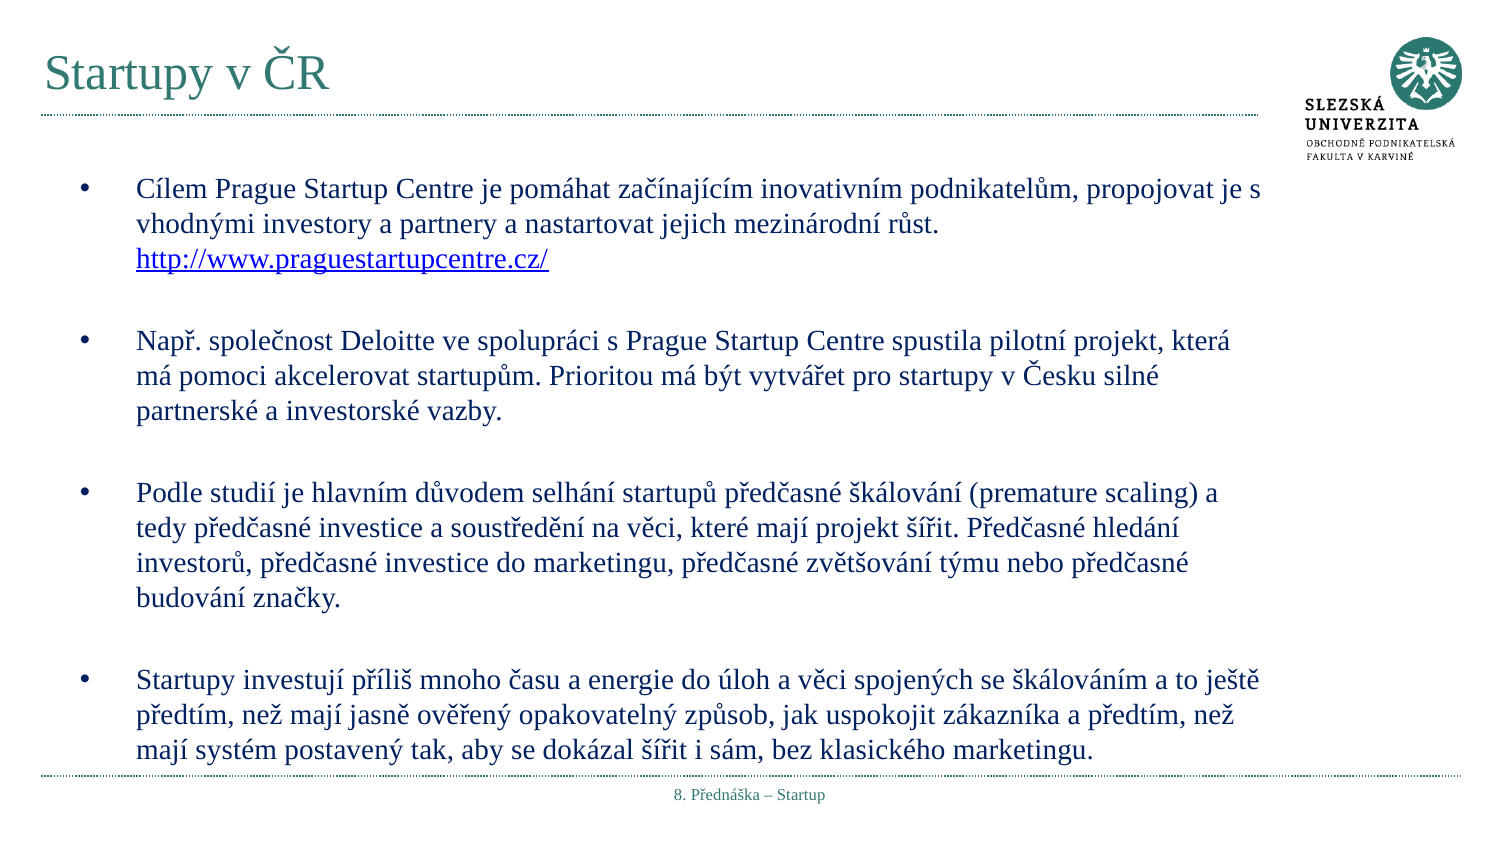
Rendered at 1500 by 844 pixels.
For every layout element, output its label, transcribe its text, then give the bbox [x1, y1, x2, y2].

picture [1305, 37, 1462, 160]
text_box Cílem Prague Startup Centre je pomáhat začínajícím inovativním podnikatelům, propojovat je s vhodnými investory a partnery a nastartovat jejich mezinárodní růst. http://www.praguestartupcentre.cz/ Např. společnost Deloitte ve spolupráci s Prague Startup Centre spustila pilotní projekt, která má pomoci akcelerovat startupům. Prioritou má být vytvářet pro startupy v Česku silné partnerské a investorské vazby. Podle studií je hlavním důvodem selhání startupů předčasné škálování (premature scaling) a tedy předčasné investice a soustředění na věci, které mají projekt šířit. Předčasné hledání investorů, předčasné investice do marketingu, předčasné zvětšování týmu nebo předčasné budování značky. Startupy investují příliš mnoho času a energie do úloh a věci spojených se škálováním a to ještě předtím, než mají jasně ověřený opakovatelný způsob, jak uspokojit zákazníka a předtím, než mají systém postavený tak, aby se dokázal šířit i sám, bez klasického marketingu. [64, 161, 1282, 778]
text_box 8. Přednáška – Startup [442, 776, 1058, 811]
title Startupy v ČR [29, 32, 1176, 116]
